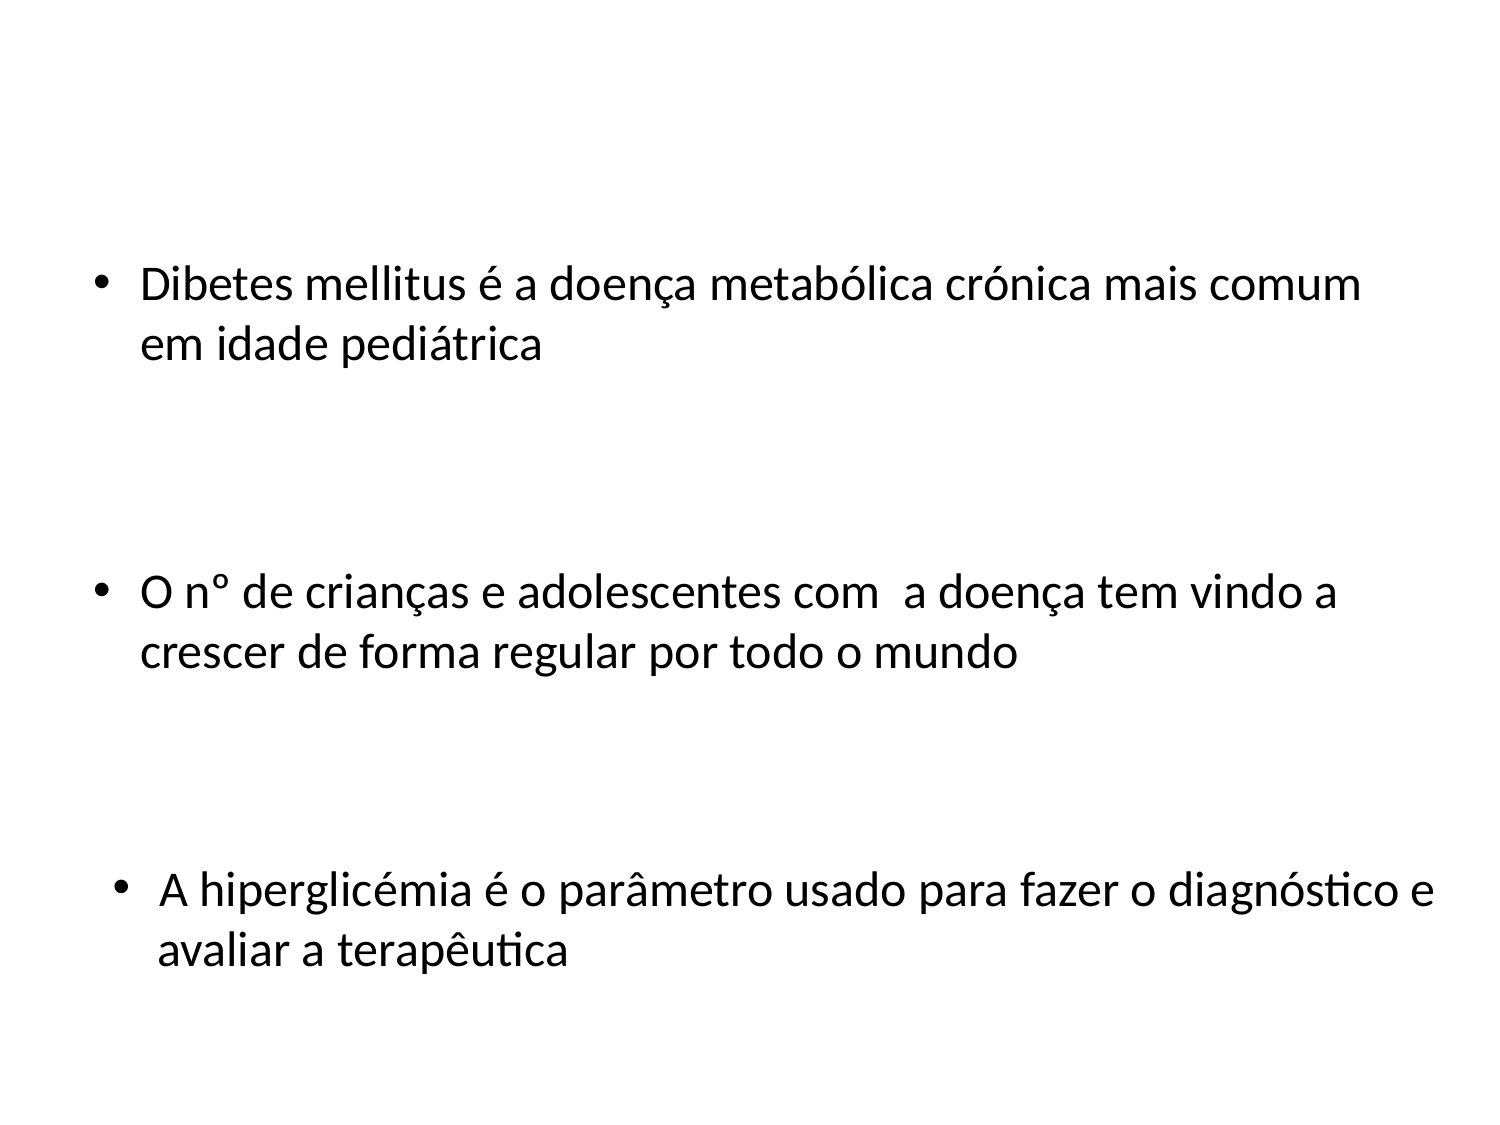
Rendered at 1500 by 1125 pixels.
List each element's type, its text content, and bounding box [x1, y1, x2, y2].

text_box A hiperglicémia é o parâmetro usado para fazer o diagnóstico e avaliar a terapêutica [97, 668, 1463, 984]
text_box Dibetes mellitus é a doença metabólica crónica mais comum em idade pediátrica [78, 243, 1449, 439]
text_box O nº de crianças e adolescentes com a doença tem vindo a crescer de forma regular por todo o mundo [78, 491, 1476, 687]
